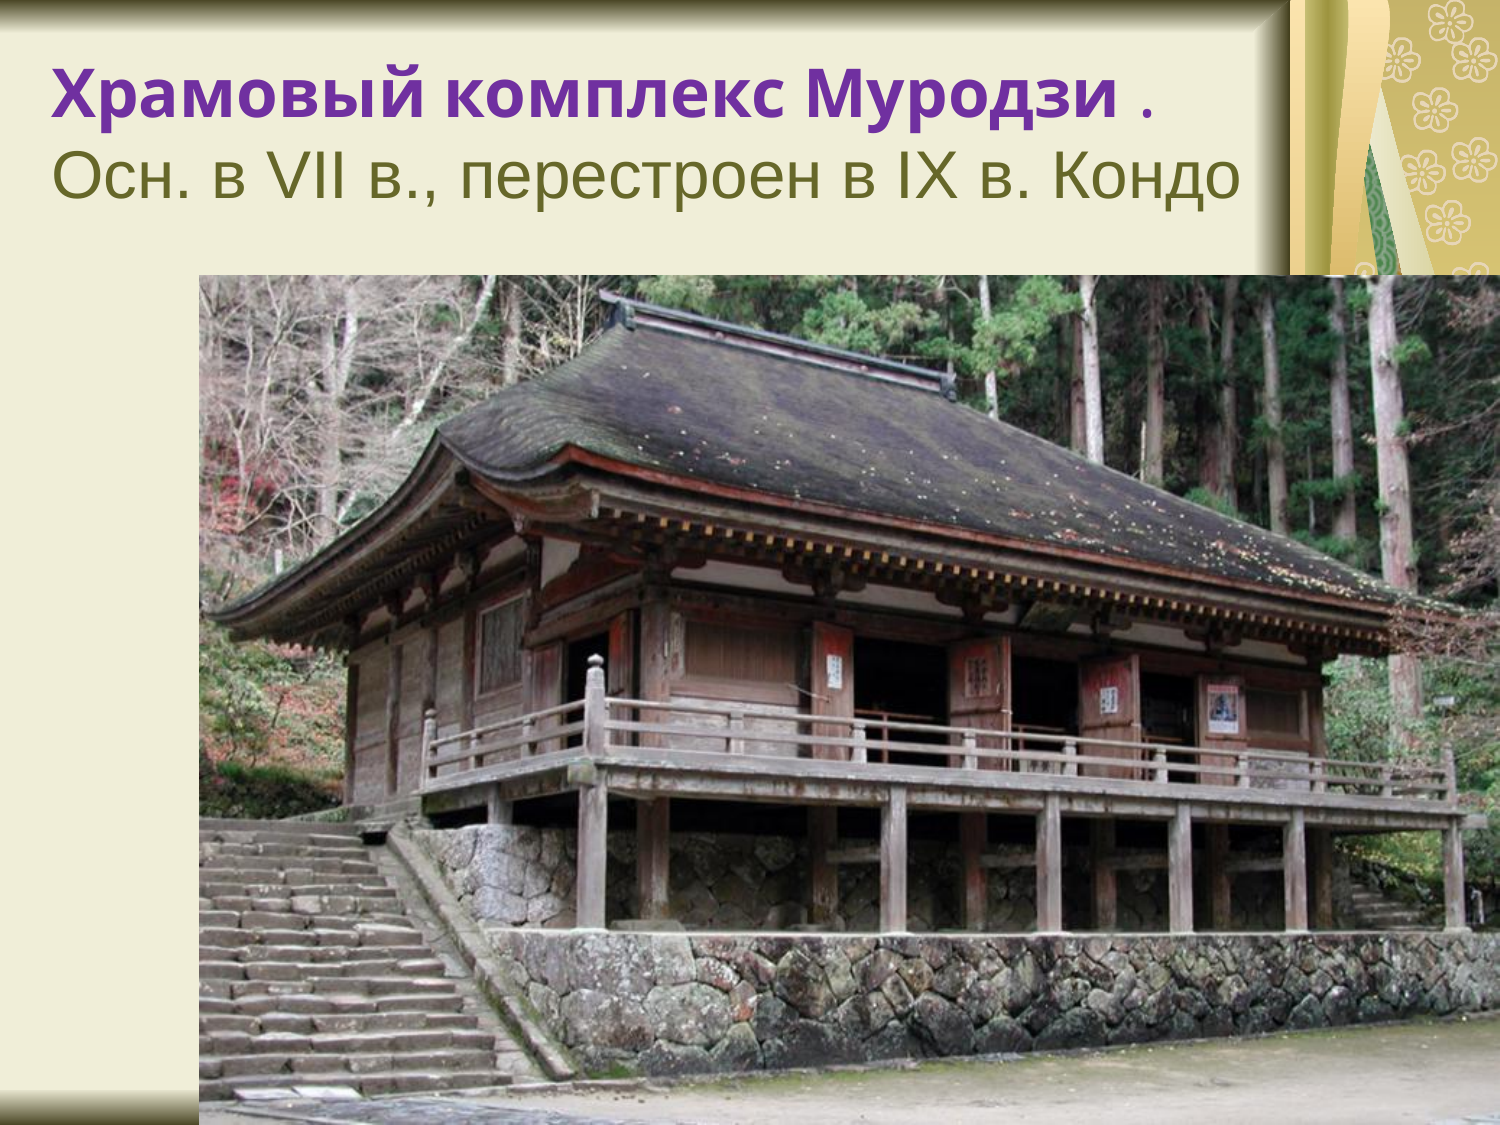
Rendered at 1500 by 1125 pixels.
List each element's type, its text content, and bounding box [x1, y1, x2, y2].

title Храмовый комплекс Муродзи . Осн. в VII в., перестроен в IX в. Кондо [35, 36, 1263, 225]
picture [198, 144, 1500, 1125]
